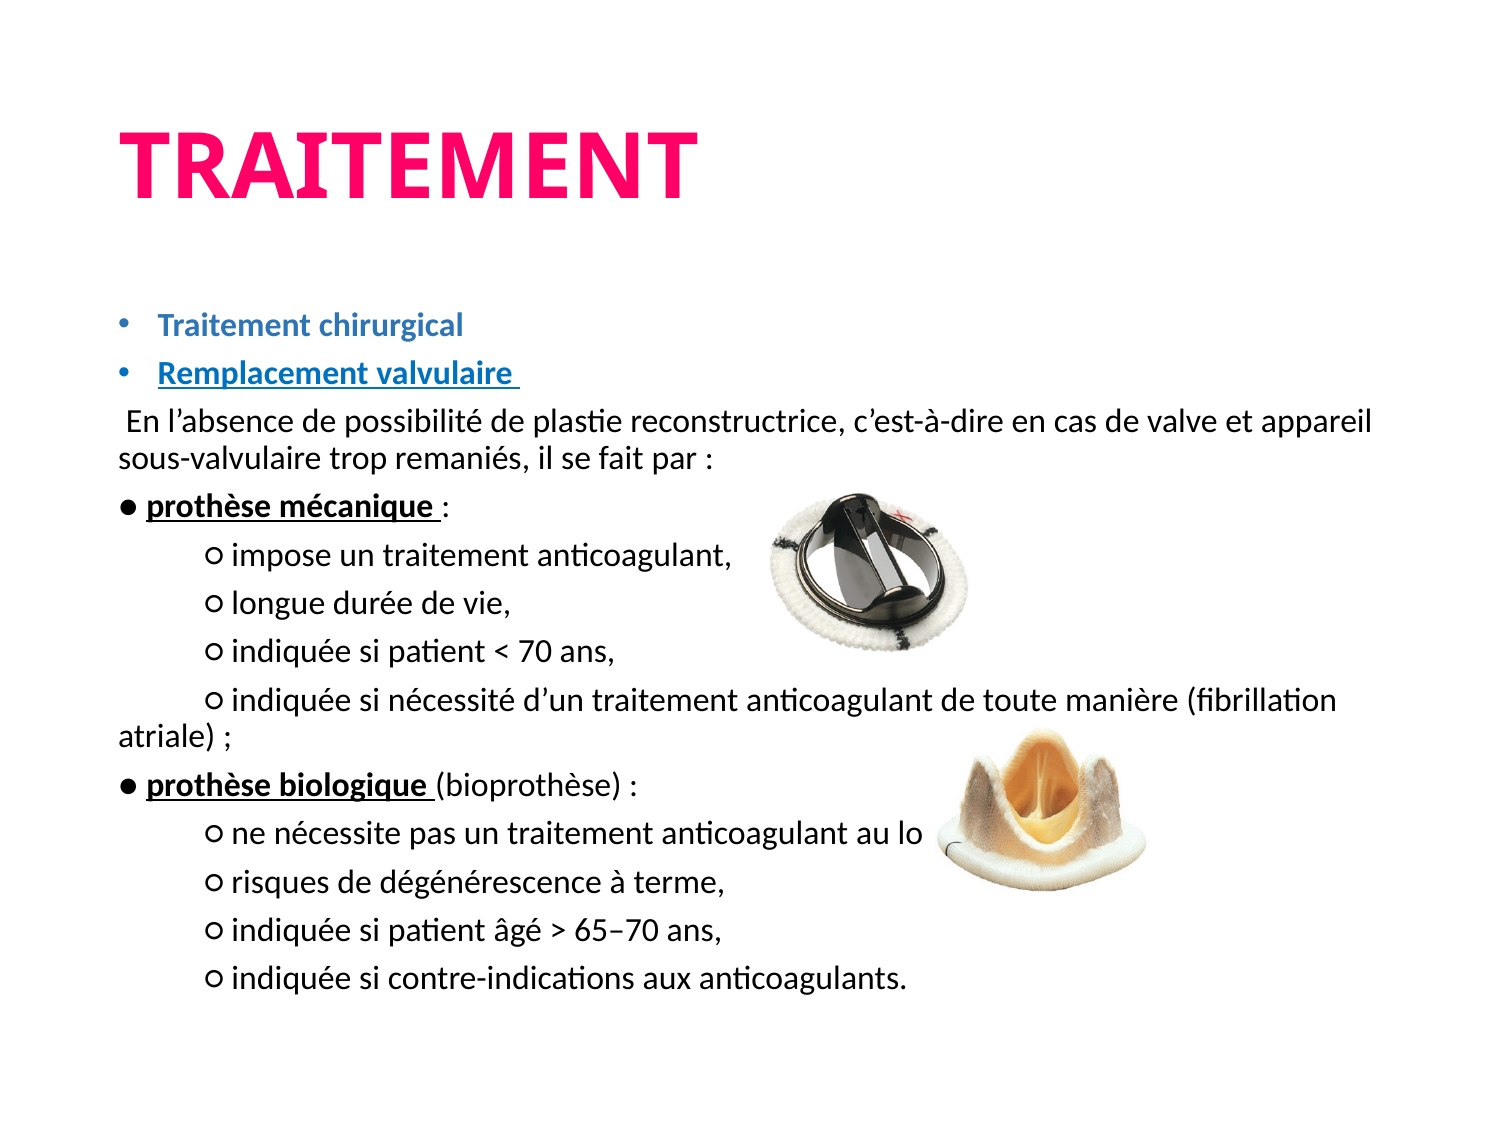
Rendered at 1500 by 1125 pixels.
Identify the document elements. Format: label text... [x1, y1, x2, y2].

picture [749, 474, 989, 661]
title TRAITEMENT [103, 59, 1397, 278]
picture [922, 720, 1162, 901]
list Traitement chirurgical Remplacement valvulaire En l’absence de possibilité de plastie reconstructrice, c’est-à-dire en cas de valve et appareil sous-valvulaire trop remaniés, il se fait par : ● prothèse mécanique : ○ impose un traitement anticoagulant, ○ longue durée de vie, ○ indiquée si patient < 70 ans, ○ indiquée si nécessité d’un traitement anticoagulant de toute manière (fibrillation atriale) ; ● prothèse biologique (bioprothèse) : ○ ne nécessite pas un traitement anticoagulant au long cours, ○ risques de dégénérescence à terme, ○ indiquée si patient âgé > 65–70 ans, ○ indiquée si contre-indications aux anticoagulants. [103, 299, 1397, 1014]
